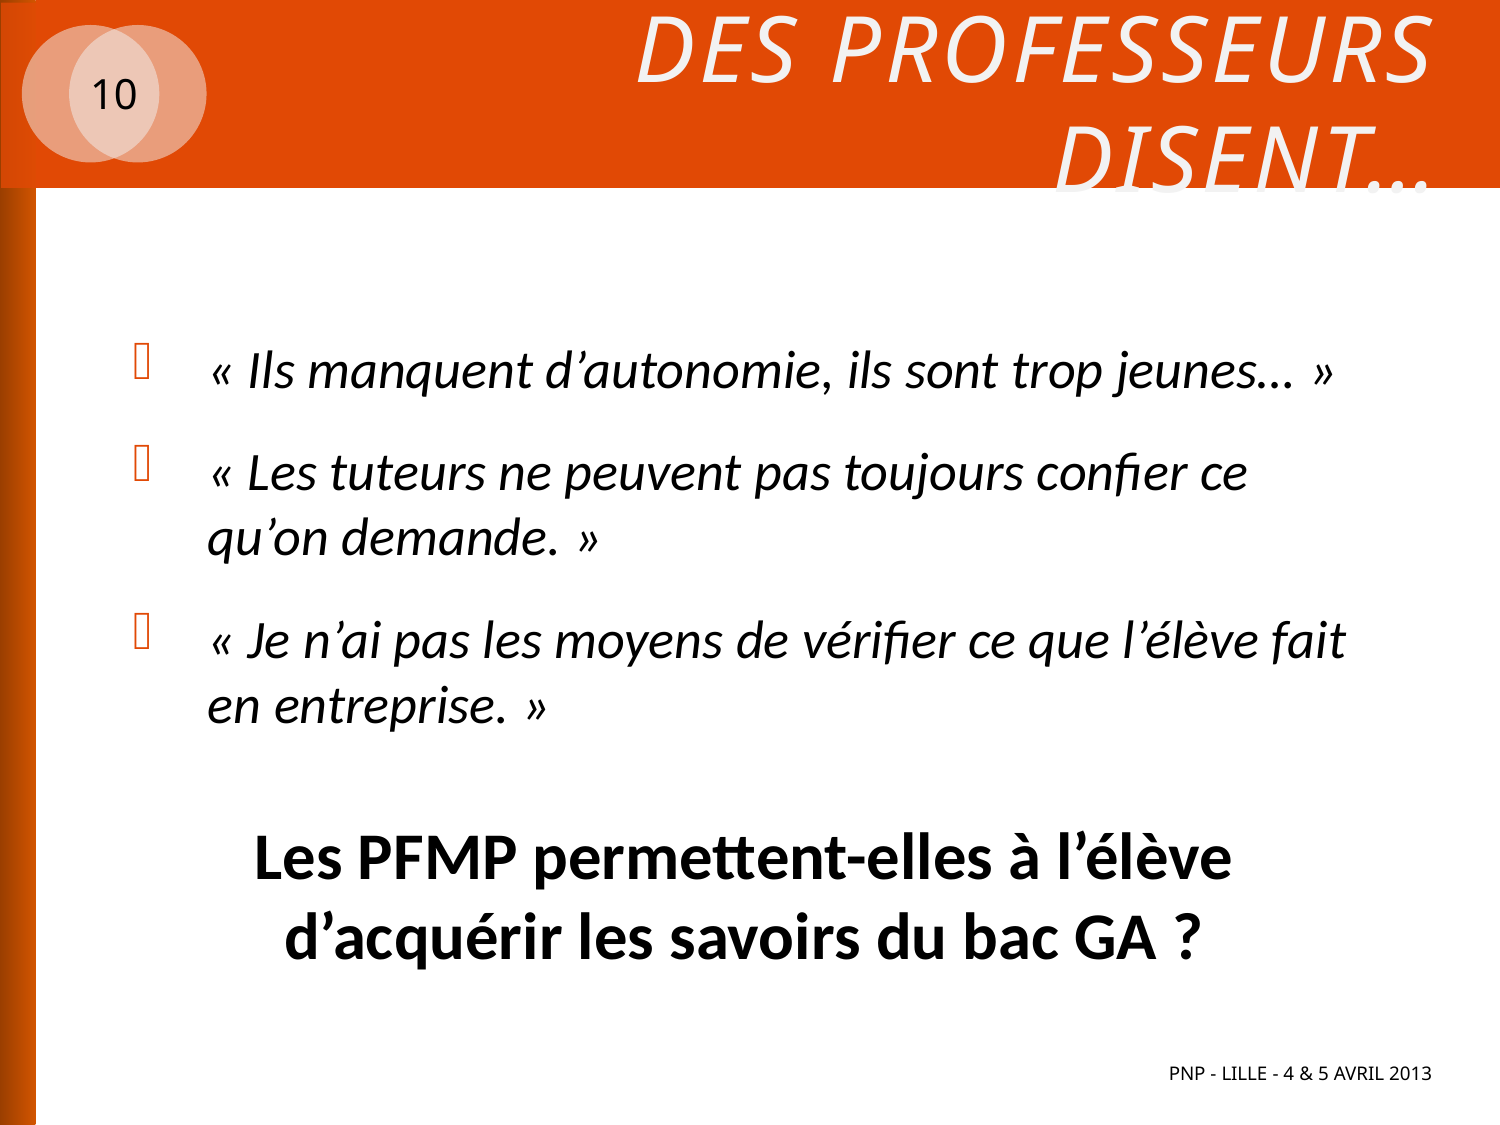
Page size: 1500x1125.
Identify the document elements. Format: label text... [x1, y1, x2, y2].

footer PNP - Lille - 4 & 5 avril 2013 [849, 1042, 1447, 1103]
text_box « Ils manquent d’autonomie, ils sont trop jeunes… » « Les tuteurs ne peuvent pas toujours confier ce qu’on demande. » « Je n’ai pas les moyens de vérifier ce que l’élève fait en entreprise. » [117, 326, 1376, 770]
slide_number 10 [75, 60, 201, 161]
text_box Les PFMP permettent-elles à l’élève d’acquérir les savoirs du bac GA ? [76, 781, 1427, 1004]
title Des professeurs disent… [247, 19, 1453, 183]
